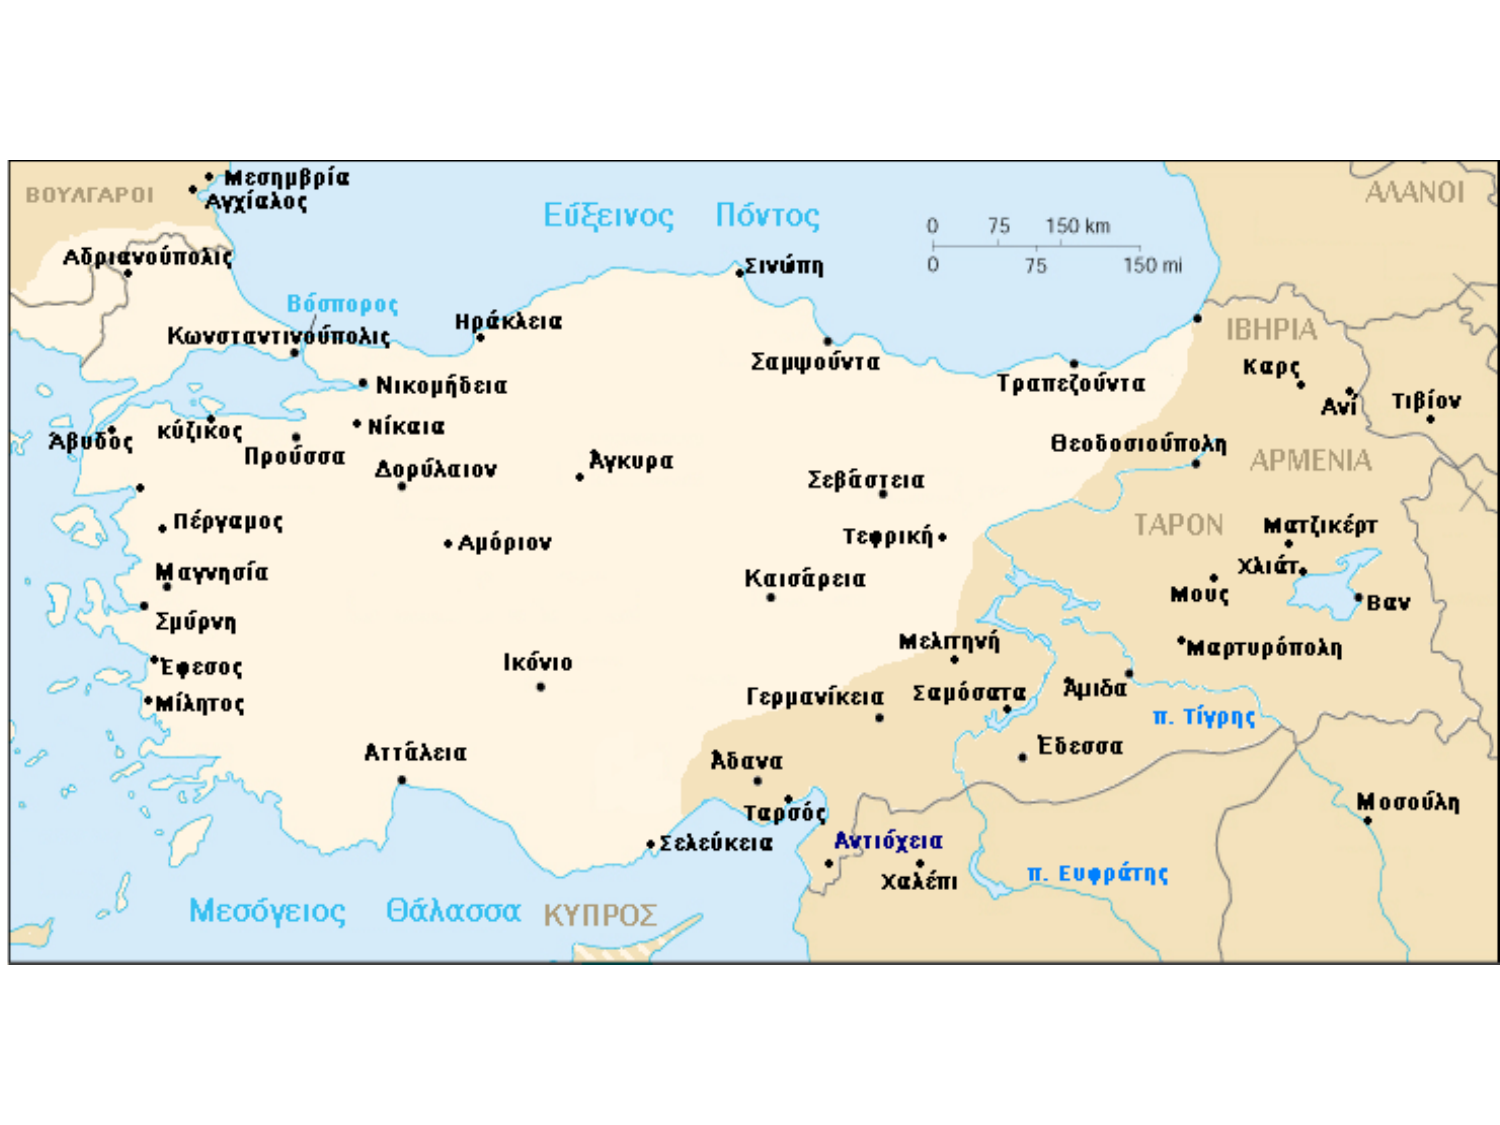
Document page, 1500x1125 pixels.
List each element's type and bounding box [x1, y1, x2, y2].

picture [6, 160, 1500, 965]
